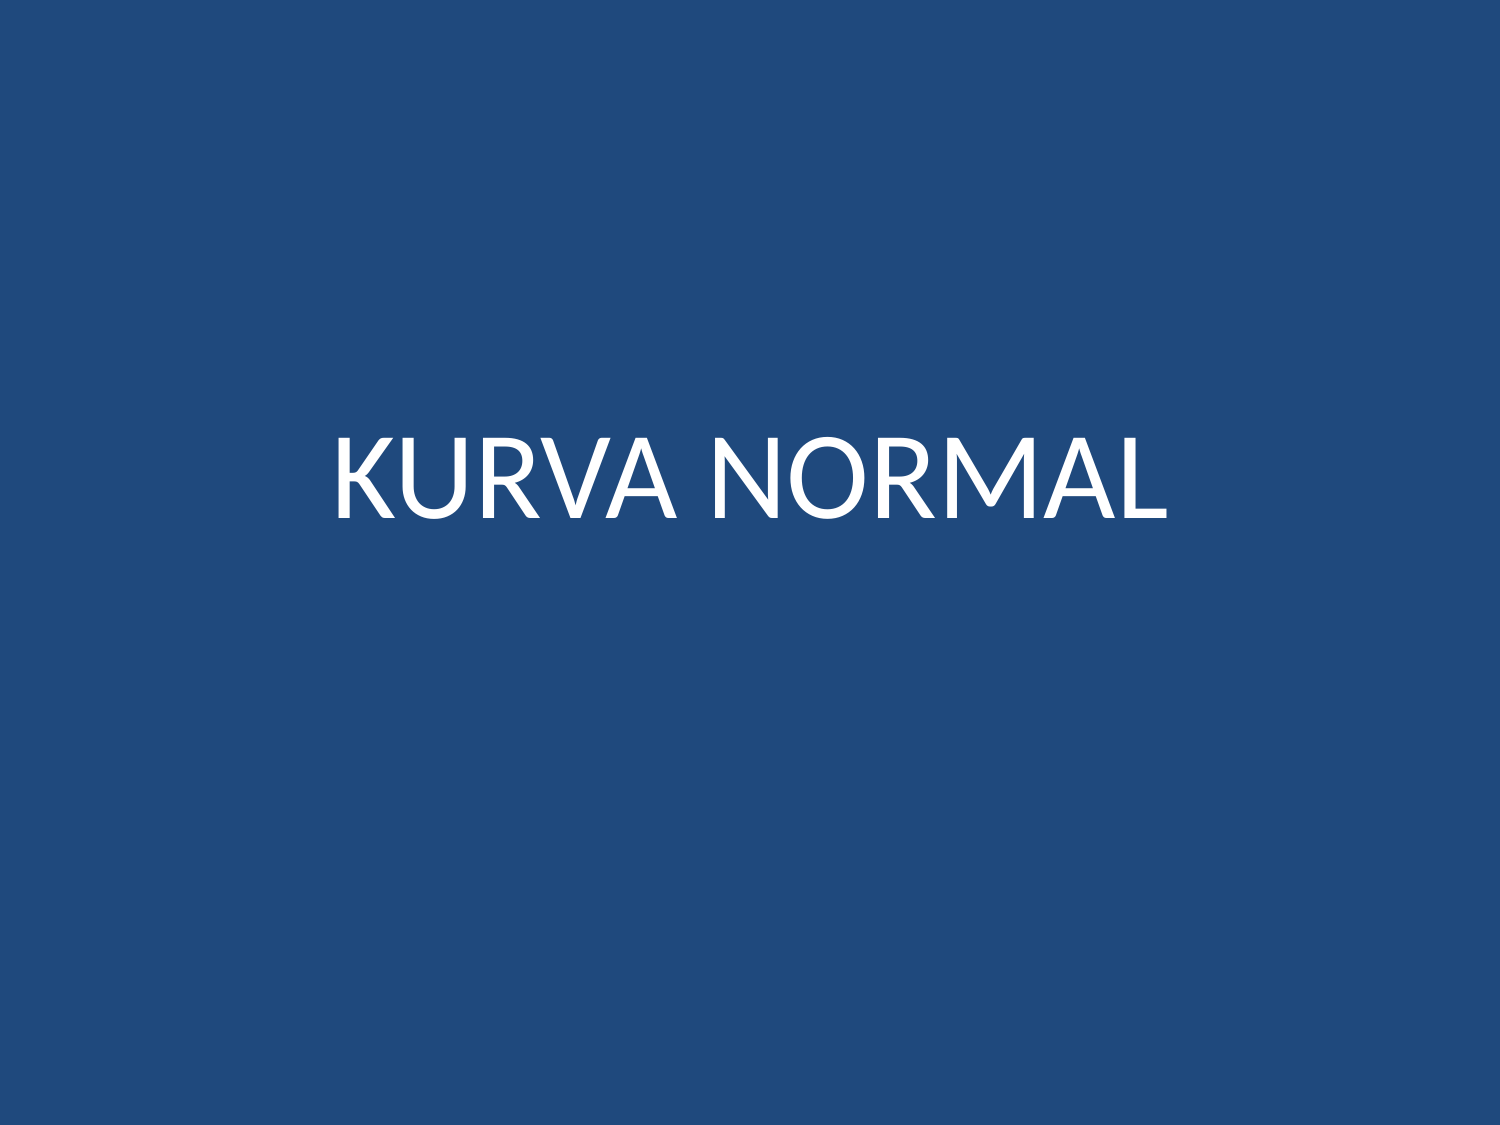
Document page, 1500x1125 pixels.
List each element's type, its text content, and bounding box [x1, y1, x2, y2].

title KURVA NORMAL [75, 375, 1425, 563]
